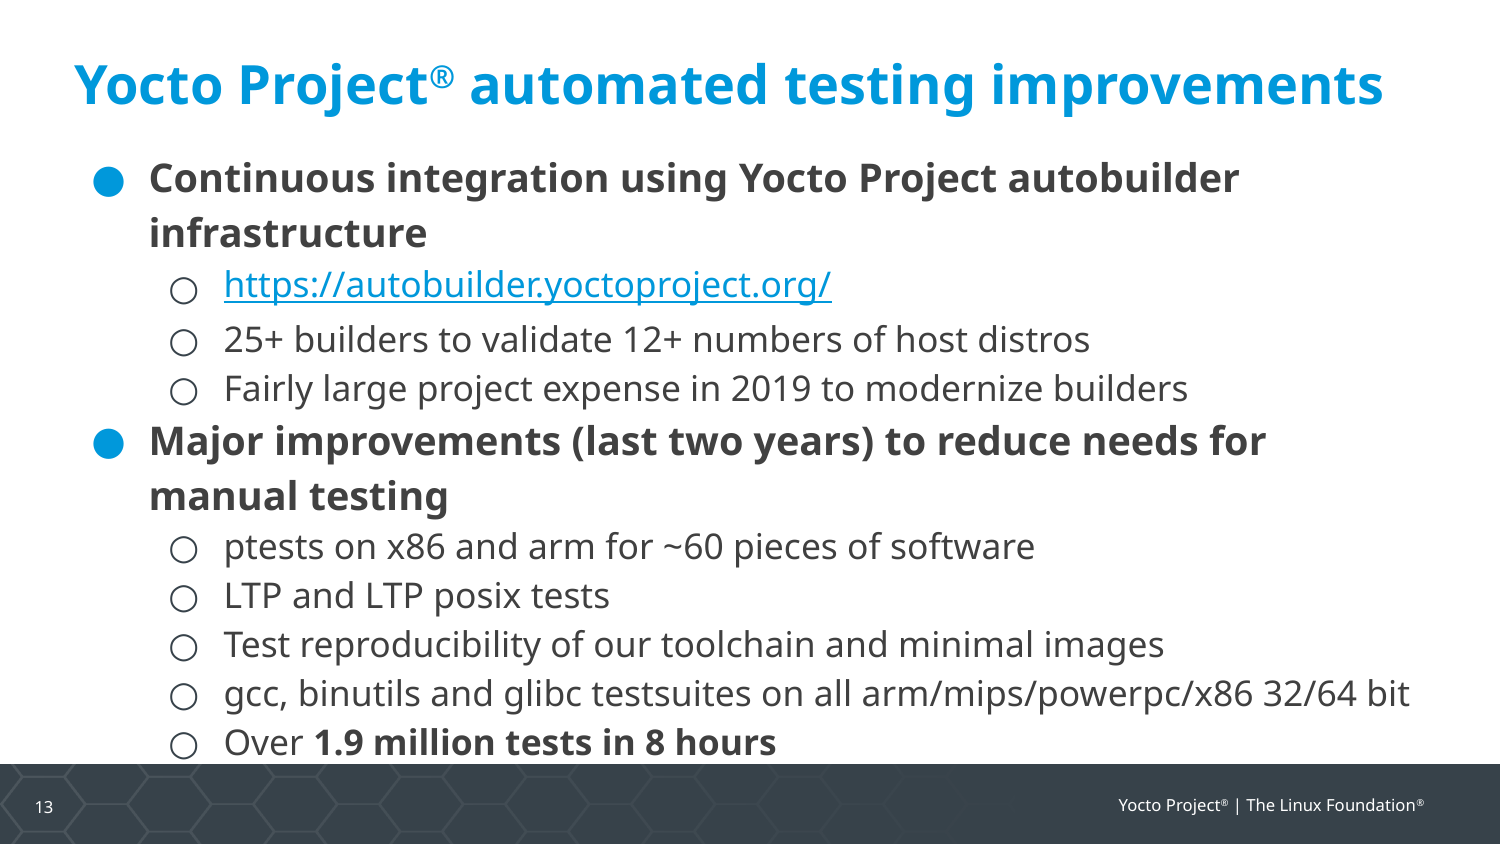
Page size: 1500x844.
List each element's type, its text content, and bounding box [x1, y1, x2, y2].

list Continuous integration using Yocto Project autobuilder infrastructure https://autobuilder.yoctoproject.org/ 25+ builders to validate 12+ numbers of host distros Fairly large project expense in 2019 to modernize builders Major improvements (last two years) to reduce needs for manual testing ptests on x86 and arm for ~60 pieces of software LTP and LTP posix tests Test reproducibility of our toolchain and minimal images gcc, binutils and glibc testsuites on all arm/mips/powerpc/x86 32/64 bit Over 1.9 million tests in 8 hours [73, 146, 1425, 728]
title Yocto Project®️ automated testing improvements [74, 50, 1425, 160]
picture [0, 0, 1500, 844]
